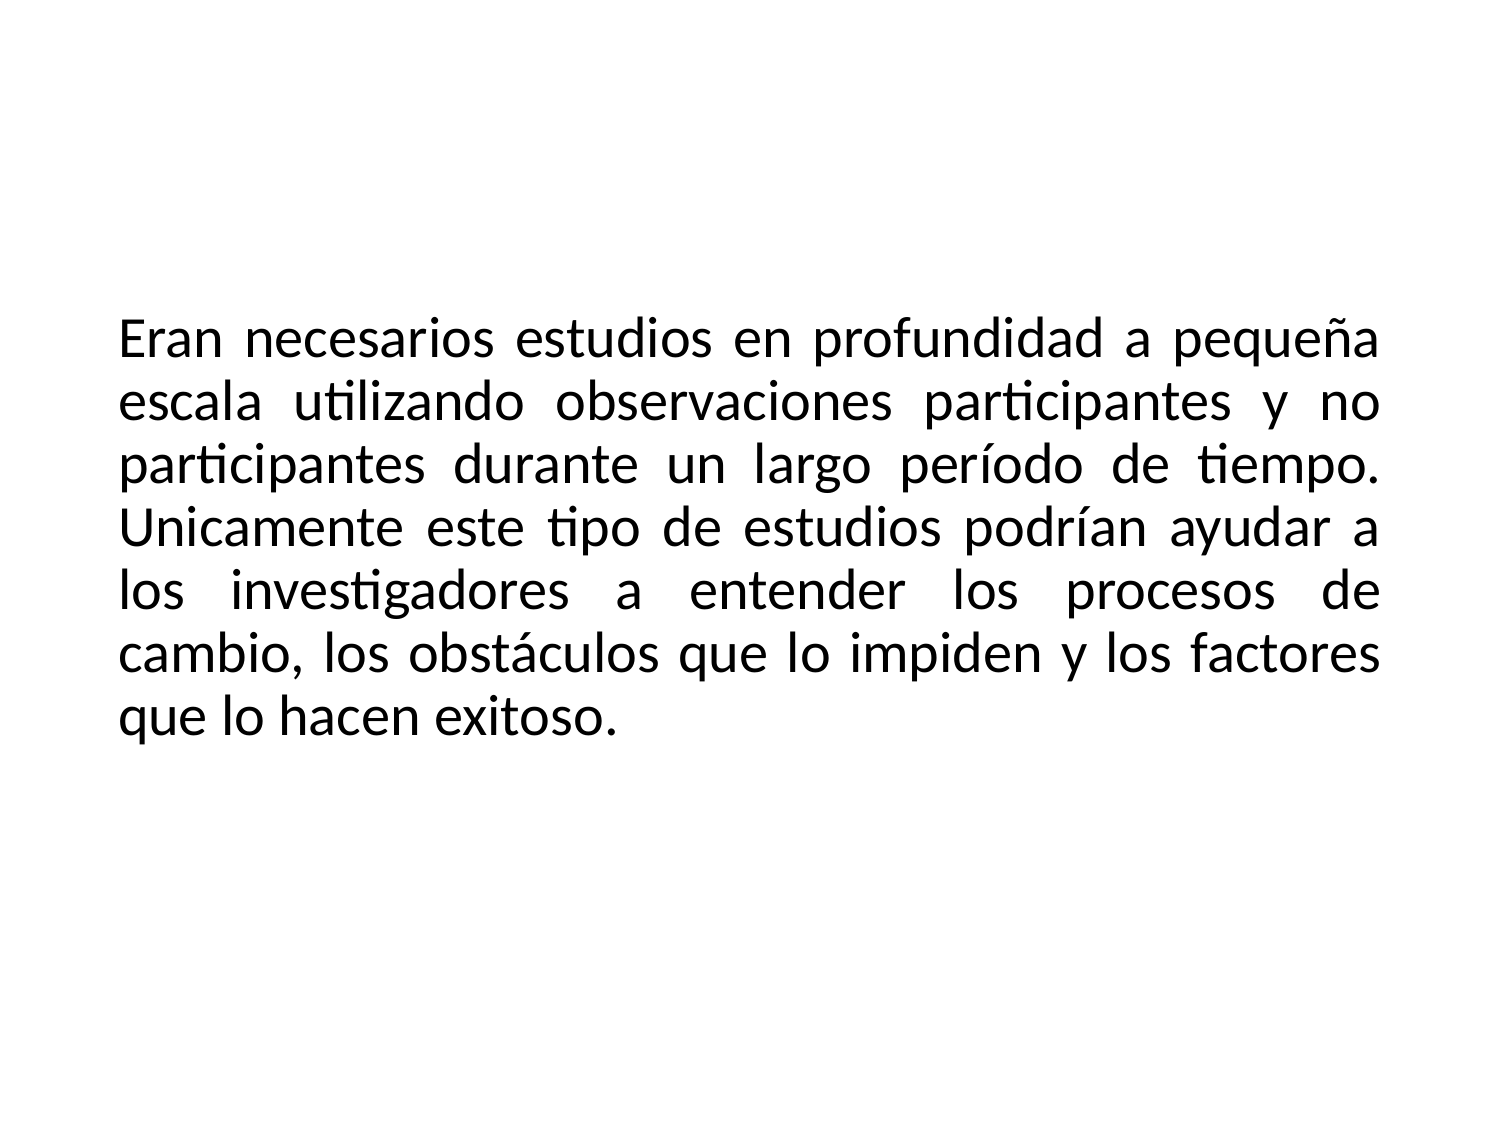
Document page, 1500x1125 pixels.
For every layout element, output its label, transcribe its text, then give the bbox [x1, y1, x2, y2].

list Eran necesarios estudios en profundidad a pequeña escala utilizando observaciones participantes y no participantes durante un largo período de tiempo. Unicamente este tipo de estudios podrían ayudar a los investigadores a entender los procesos de cambio, los obstáculos que lo impiden y los factores que lo hacen exitoso. [103, 299, 1397, 1014]
